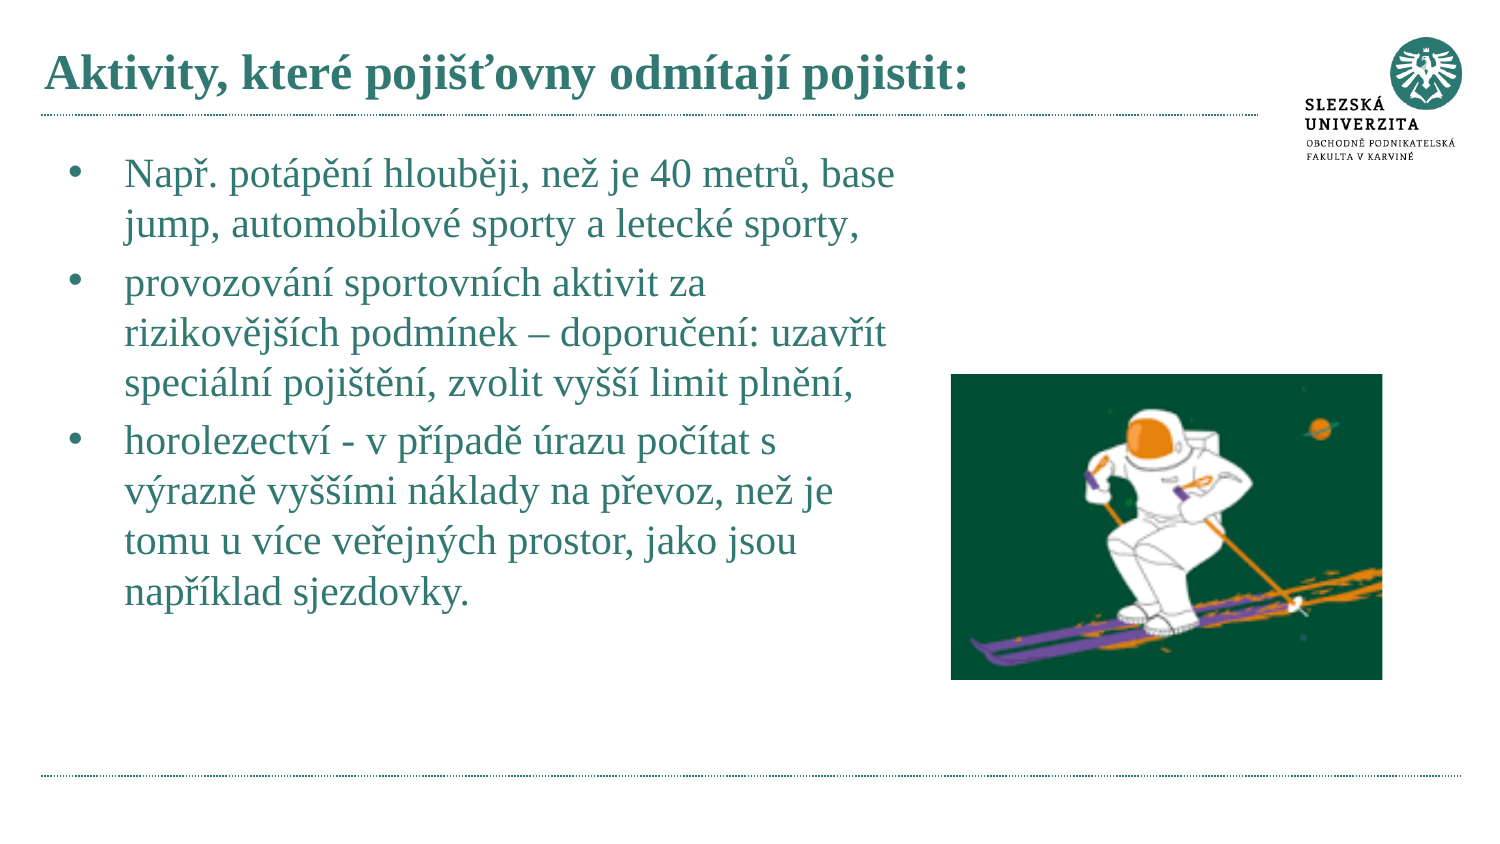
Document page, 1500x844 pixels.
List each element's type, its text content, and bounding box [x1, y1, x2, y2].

title Aktivity, které pojišťovny odmítají pojistit: [29, 32, 987, 116]
text_box Např. potápění hlouběji, než je 40 metrů, base jump, automobilové sporty a letecké sporty, provozování sportovních aktivit za rizikovějších podmínek – doporučení: uzavřít speciální pojištění, zvolit vyšší limit plnění, horolezectví - v případě úrazu počítat s výrazně vyššími náklady na převoz, než je tomu u více veřejných prostor, jako jsou například sjezdovky. [53, 138, 916, 824]
picture [1305, 37, 1462, 160]
picture [950, 374, 1383, 680]
